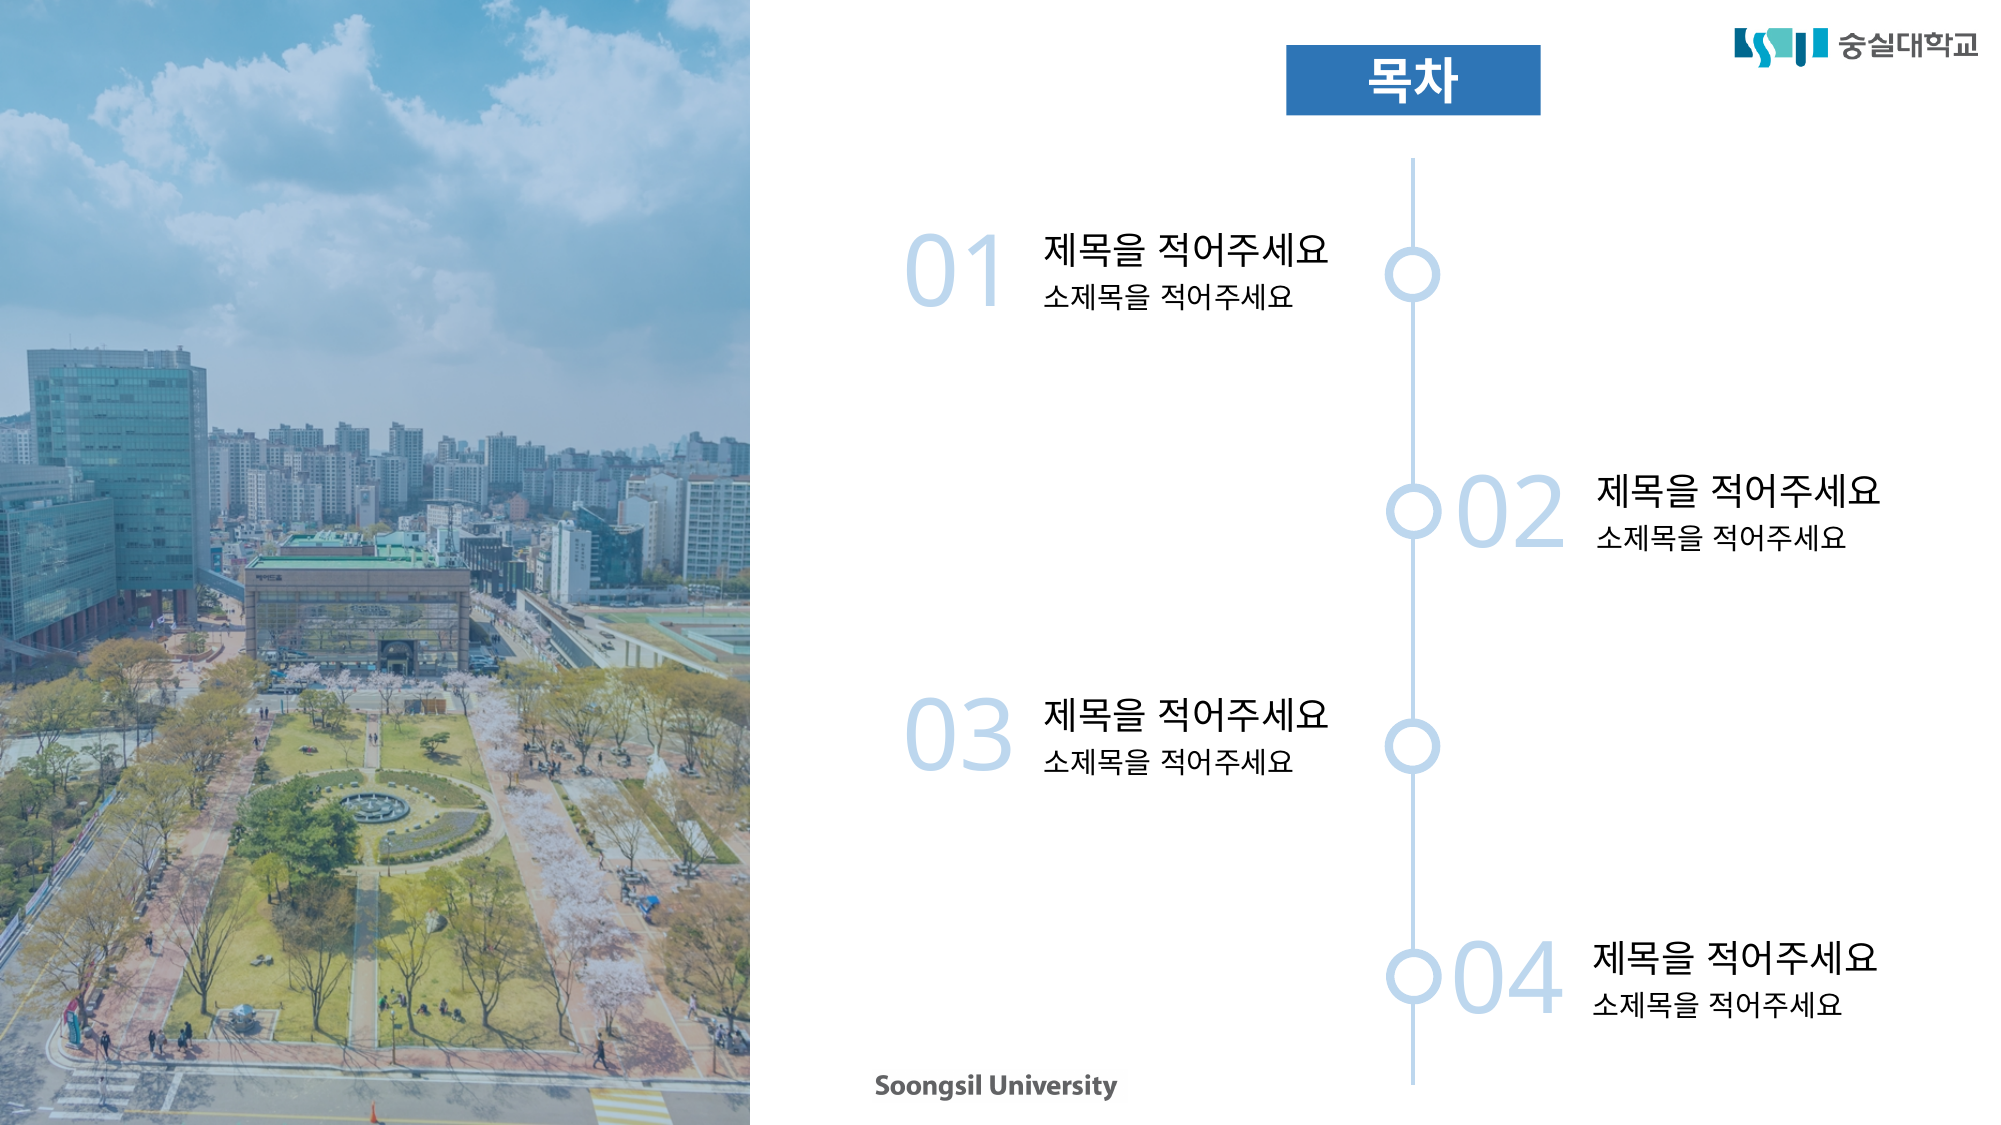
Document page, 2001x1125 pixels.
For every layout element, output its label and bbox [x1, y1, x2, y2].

picture [1730, 13, 1987, 72]
picture [872, 1069, 1128, 1103]
